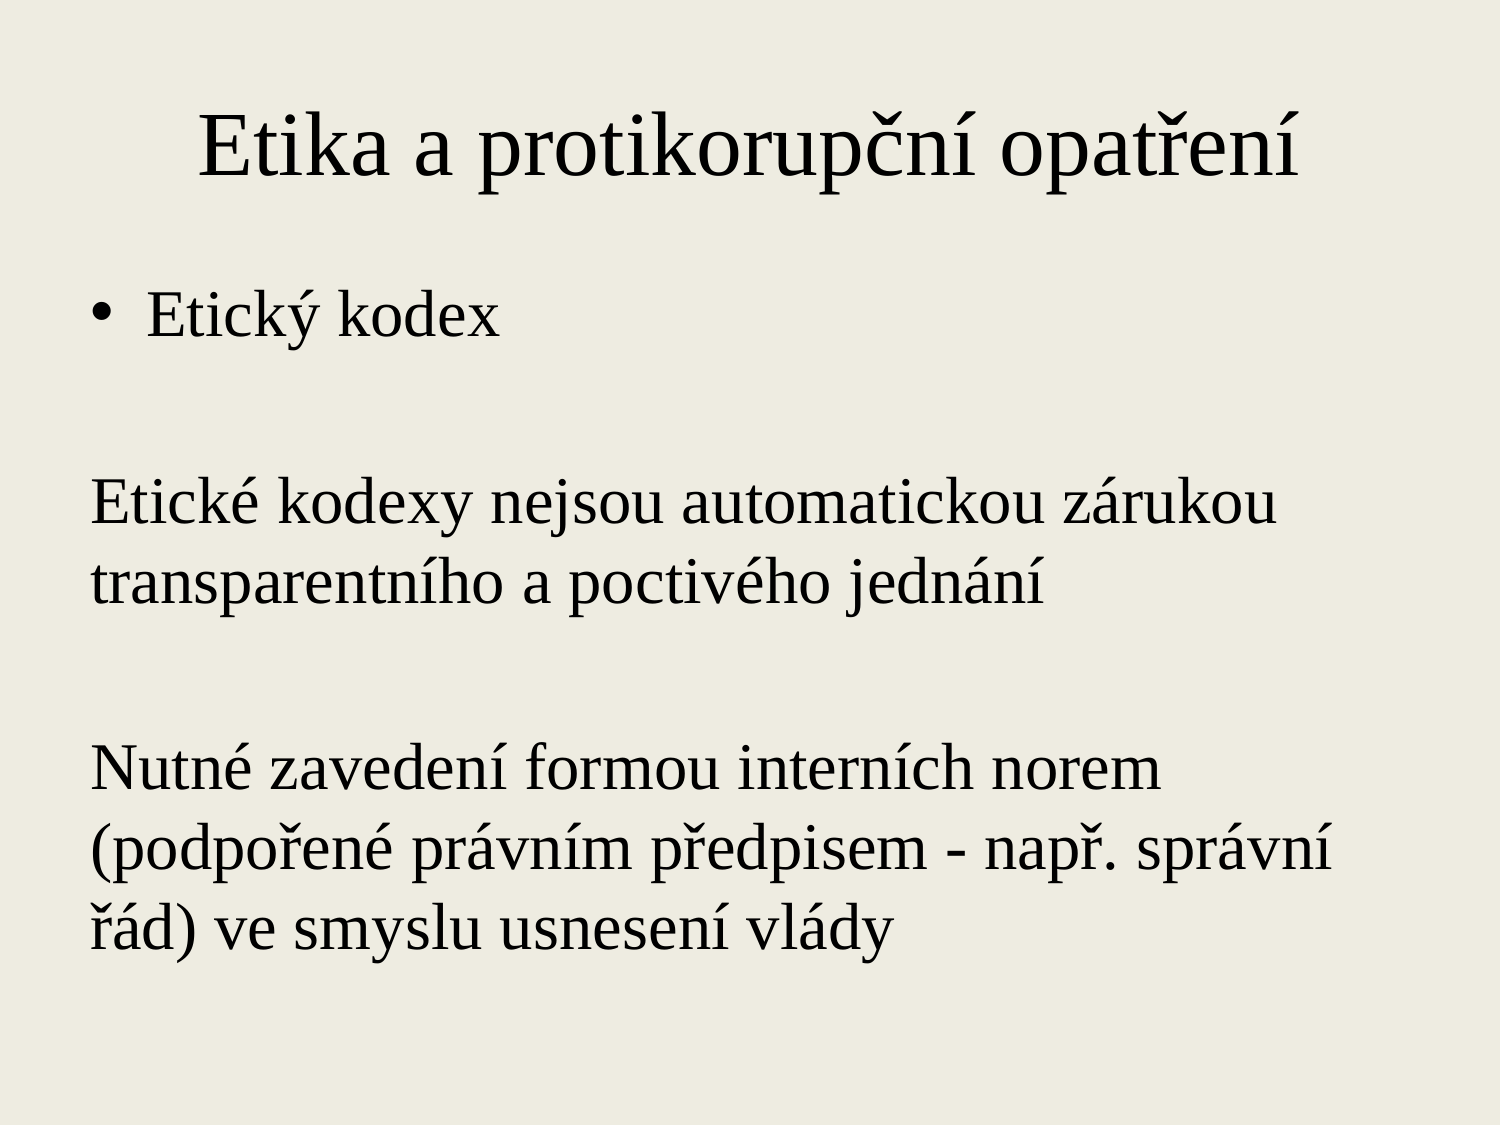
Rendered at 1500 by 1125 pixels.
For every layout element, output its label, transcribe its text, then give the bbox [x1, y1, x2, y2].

title Etika a protikorupční opatření [75, 45, 1425, 233]
list Etický kodex Etické kodexy nejsou automatickou zárukou transparentního a poctivého jednání Nutné zavedení formou interních norem (podpořené právním předpisem - např. správní řád) ve smyslu usnesení vlády [75, 262, 1425, 1005]
